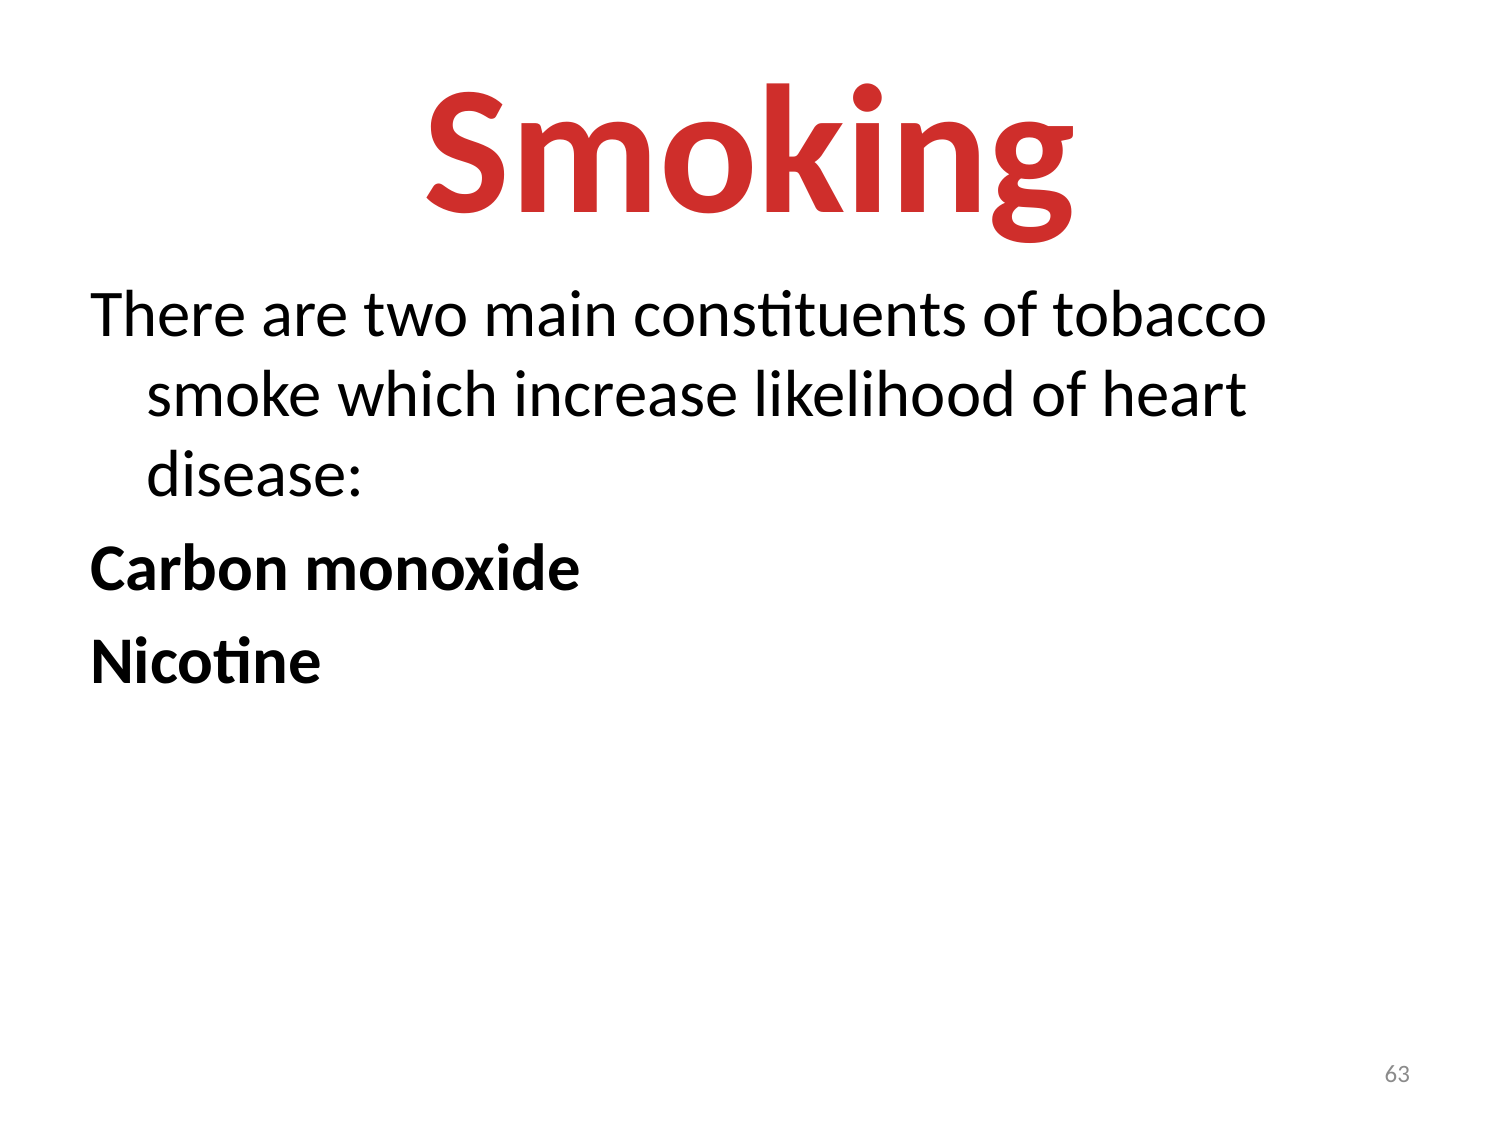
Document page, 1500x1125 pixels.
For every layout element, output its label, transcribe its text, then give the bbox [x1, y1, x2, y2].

list There are two main constituents of tobacco smoke which increase likelihood of heart disease: Carbon monoxide Nicotine [75, 262, 1425, 1005]
title Smoking [75, 45, 1425, 233]
slide_number 63 [1074, 1042, 1425, 1103]
